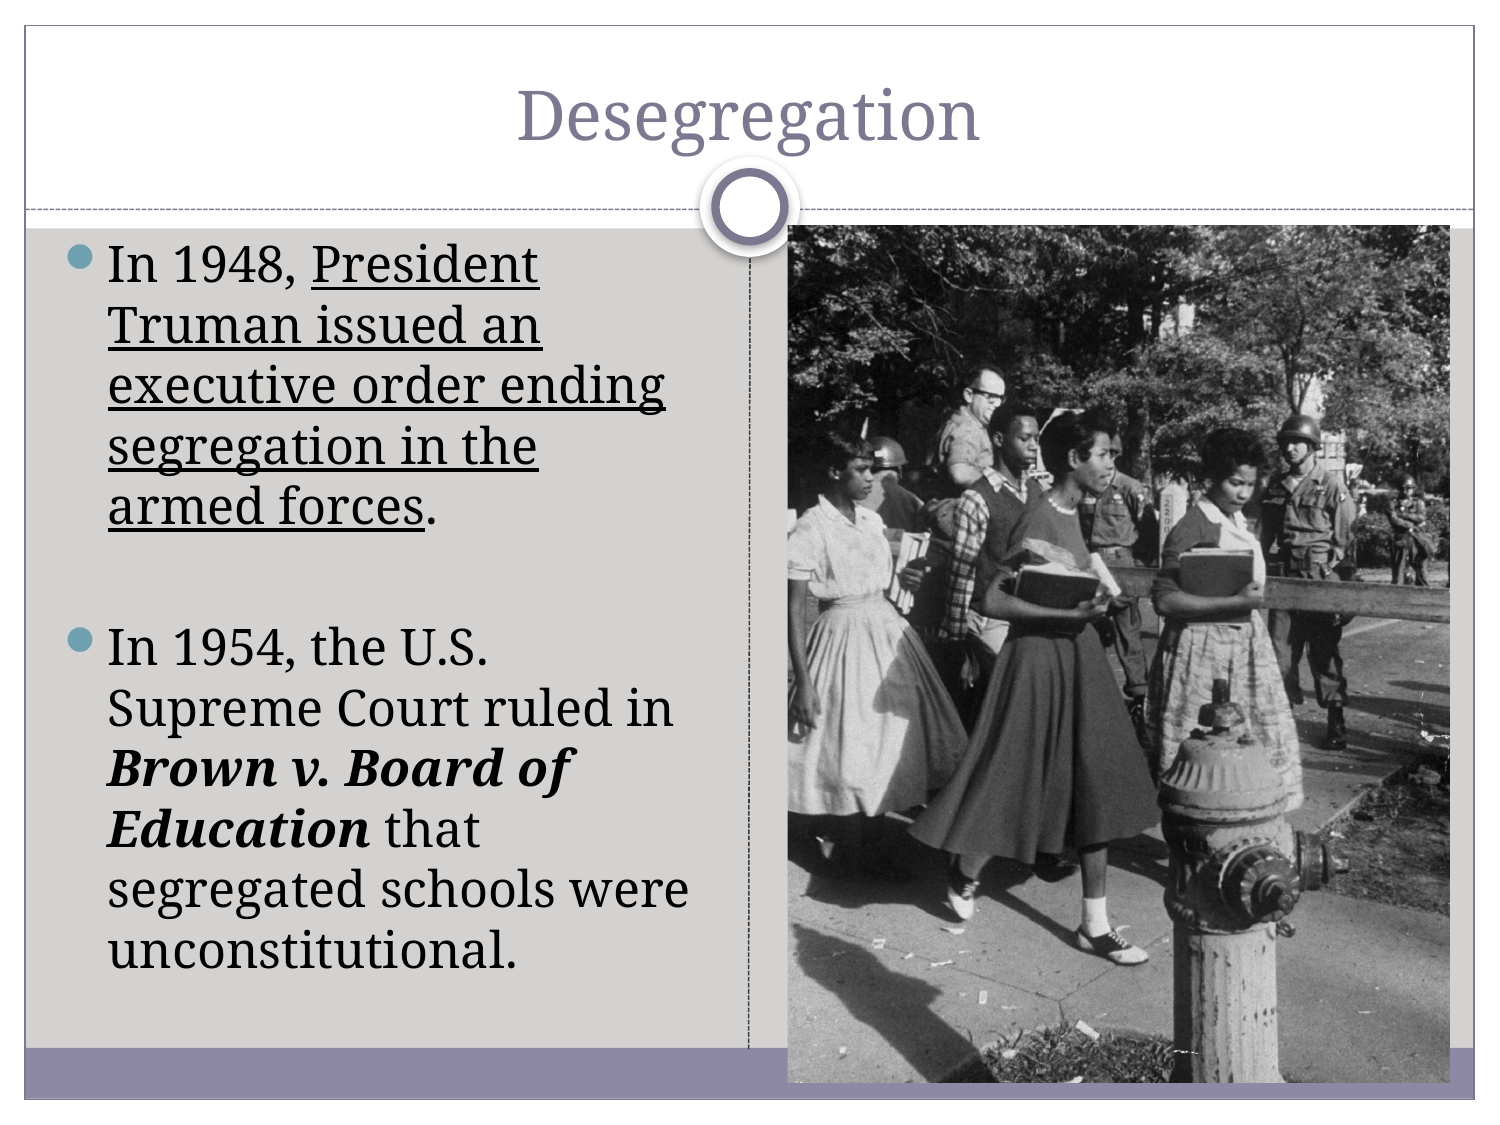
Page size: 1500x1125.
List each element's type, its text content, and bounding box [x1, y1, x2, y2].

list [787, 224, 1451, 1083]
title Desegregation [49, 37, 1450, 162]
list In 1948, President Truman issued an executive order ending segregation in the armed forces. In 1954, the U.S. Supreme Court ruled in Brown v. Board of Education that segregated schools were unconstitutional. [49, 224, 712, 993]
